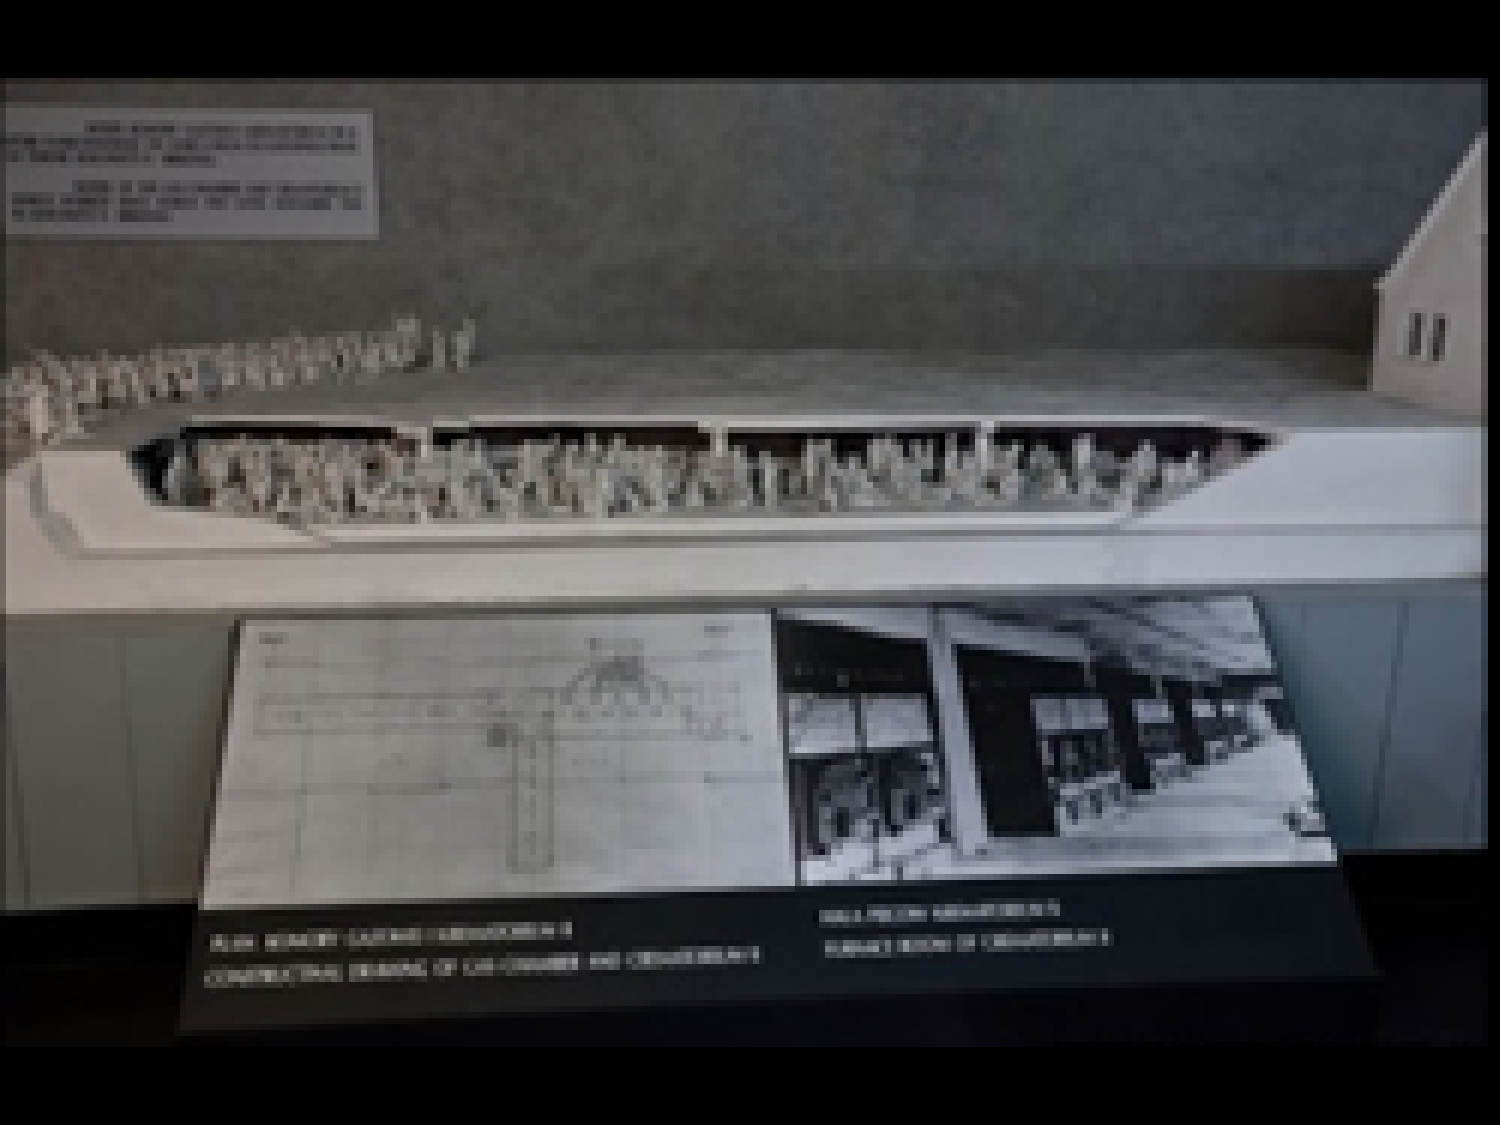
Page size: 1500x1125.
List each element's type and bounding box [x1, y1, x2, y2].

picture [0, 78, 1489, 1047]
